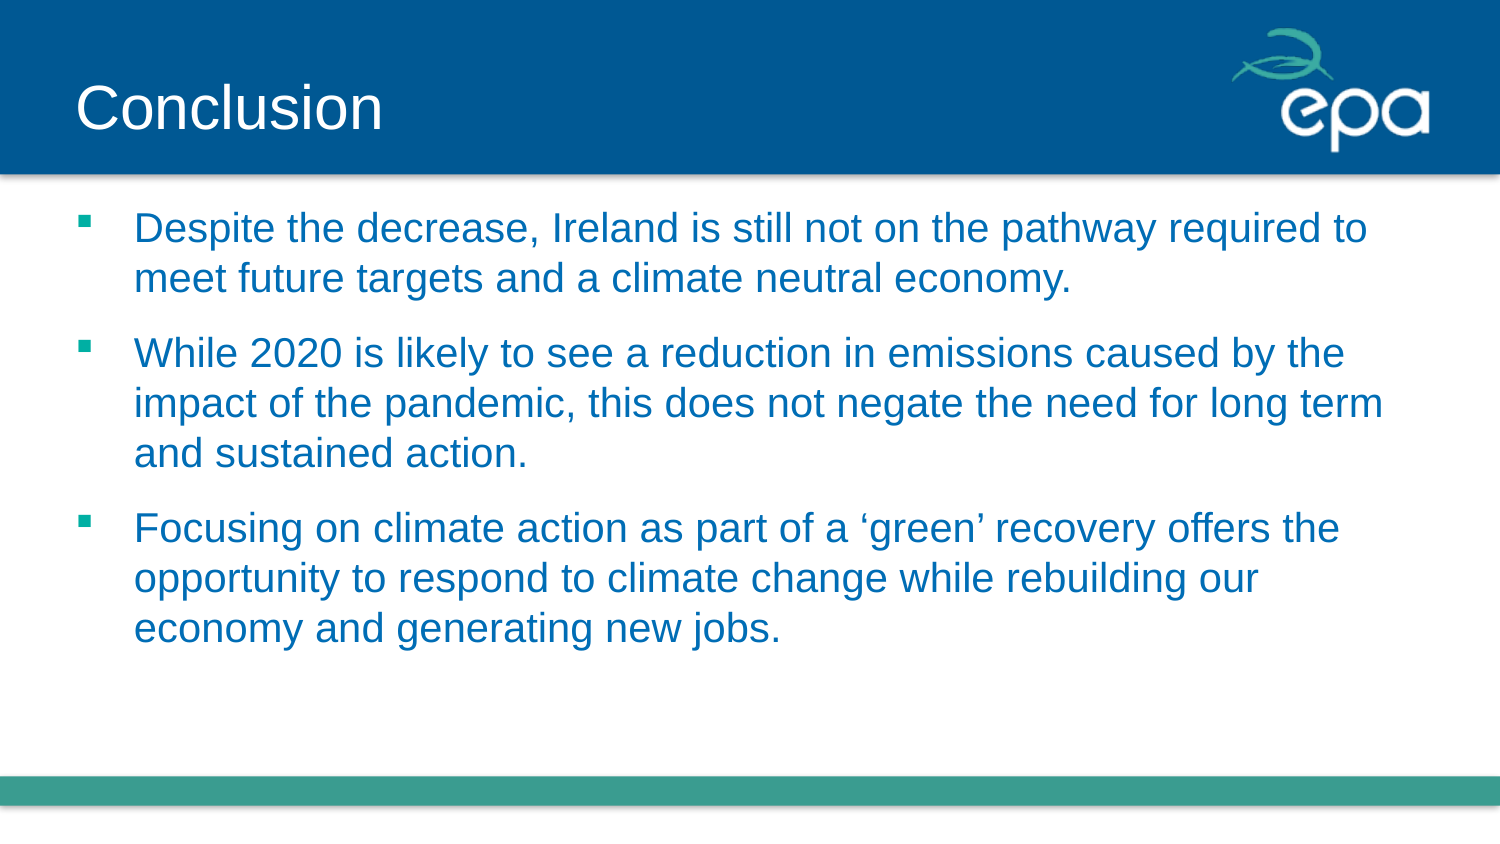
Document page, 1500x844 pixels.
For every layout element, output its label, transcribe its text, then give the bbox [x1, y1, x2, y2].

title Conclusion [75, 33, 1425, 175]
list Despite the decrease, Ireland is still not on the pathway required to meet future targets and a climate neutral economy. While 2020 is likely to see a reduction in emissions caused by the impact of the pandemic, this does not negate the need for long term and sustained action. Focusing on climate action as part of a ‘green’ recovery offers the opportunity to respond to climate change while rebuilding our economy and generating new jobs. [75, 201, 1425, 643]
